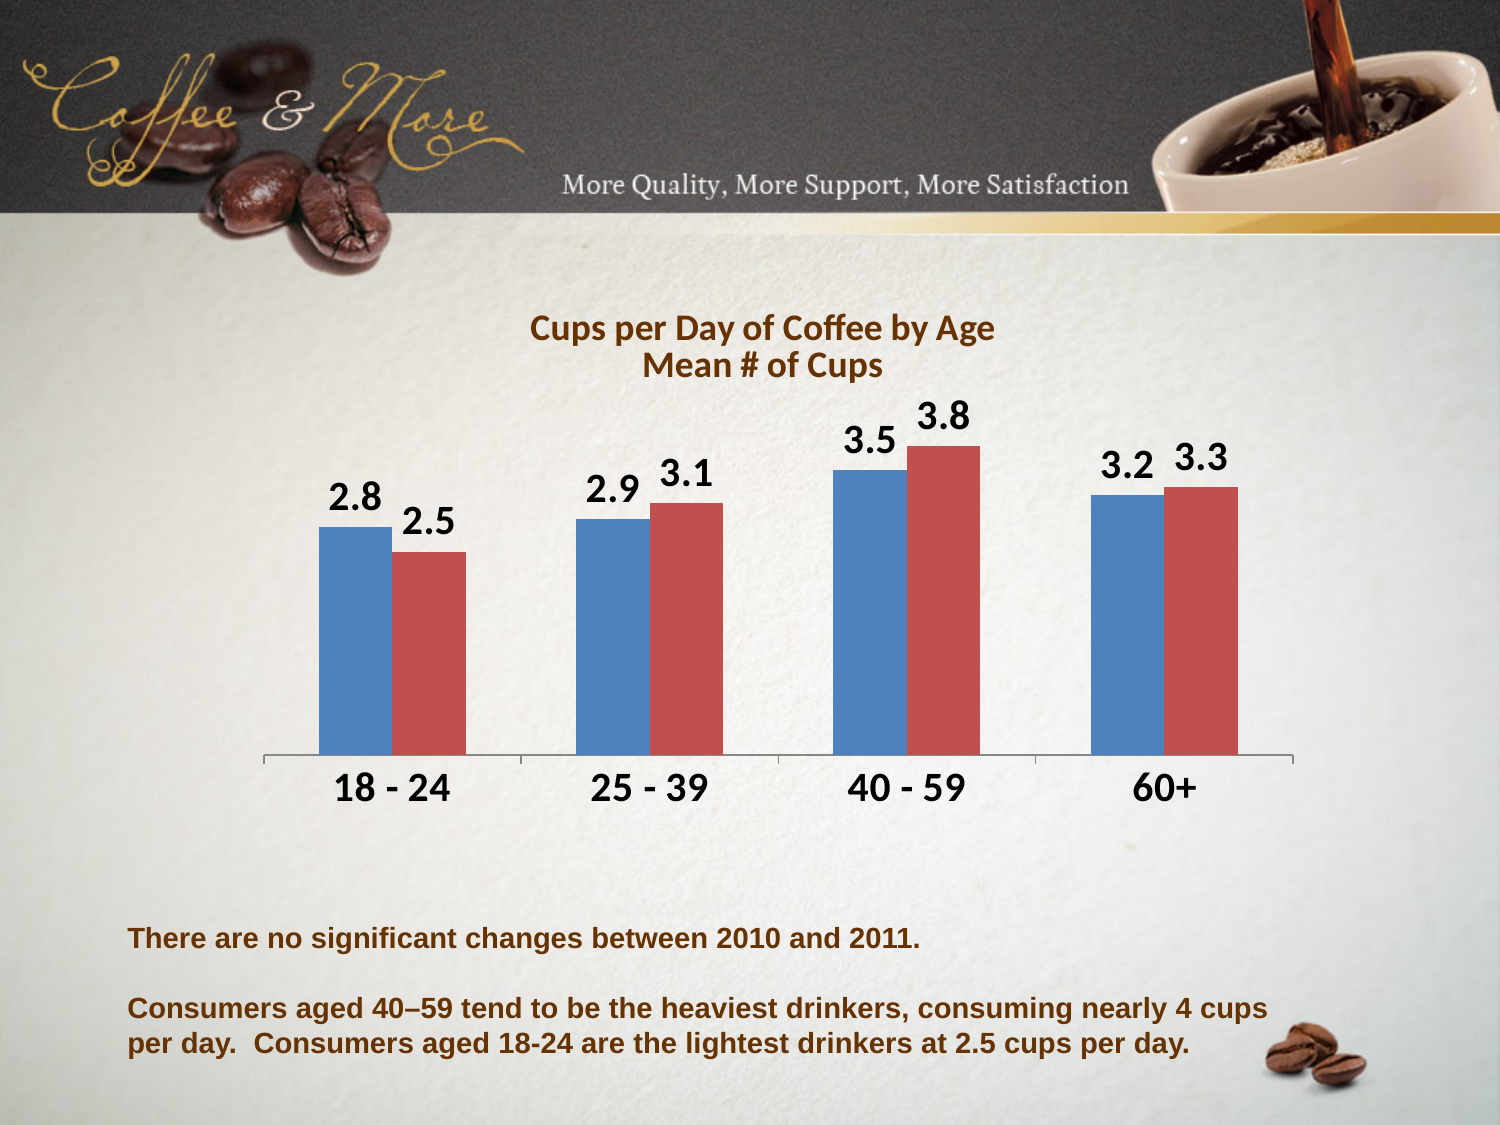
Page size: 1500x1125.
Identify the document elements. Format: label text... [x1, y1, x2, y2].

picture [0, 0, 1500, 1125]
text_box There are no significant changes between 2010 and 2011. Consumers aged 40–59 tend to be the heaviest drinkers, consuming nearly 4 cups per day. Consumers aged 18-24 are the lightest drinkers at 2.5 cups per day. [112, 912, 1313, 1068]
chart [230, 299, 1294, 888]
